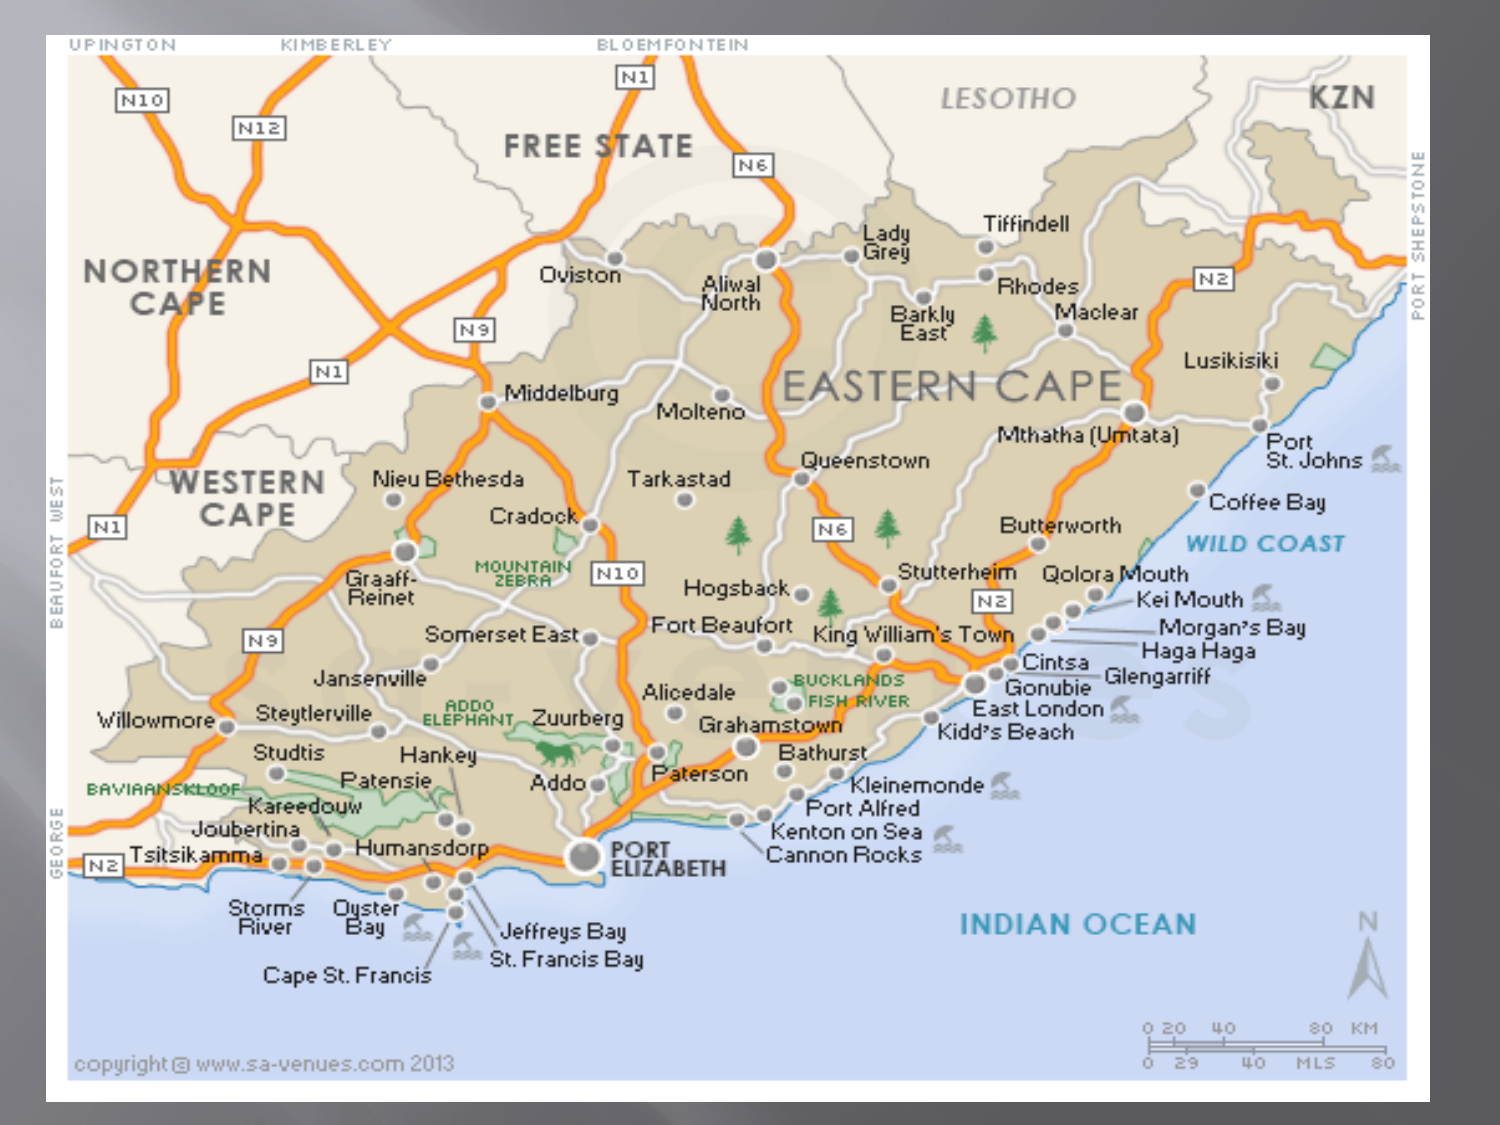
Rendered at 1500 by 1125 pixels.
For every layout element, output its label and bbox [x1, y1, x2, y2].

picture [46, 34, 1430, 1102]
